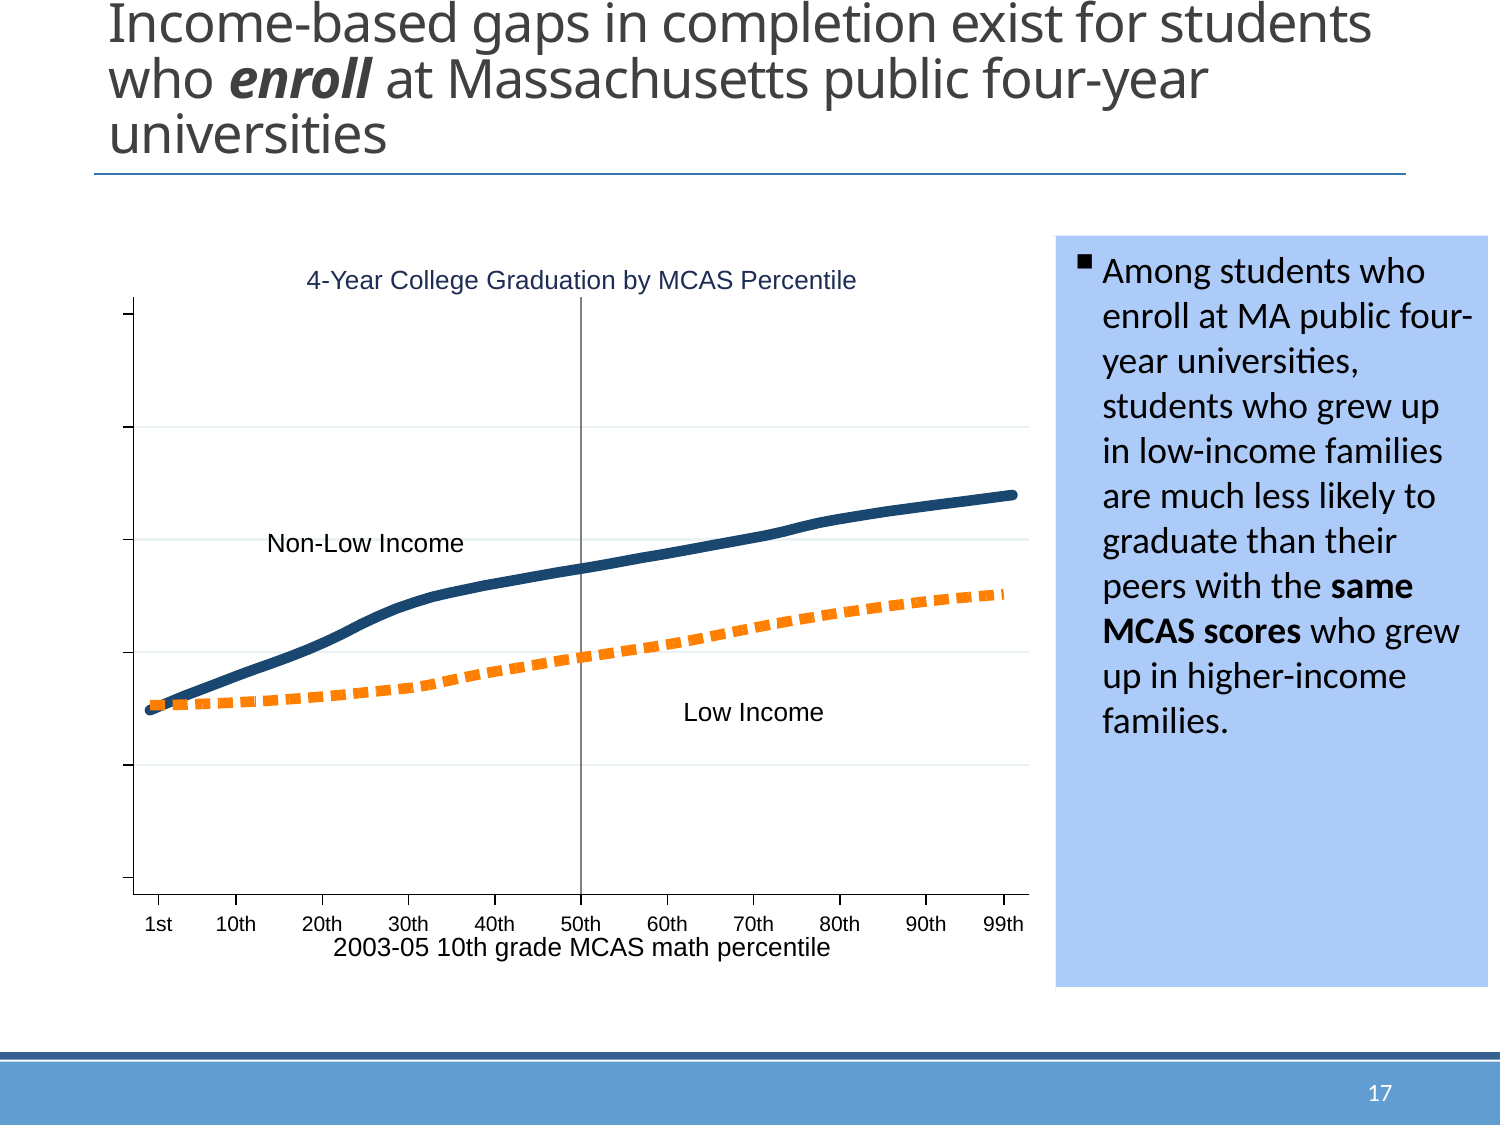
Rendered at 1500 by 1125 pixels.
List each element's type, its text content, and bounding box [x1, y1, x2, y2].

text_box Among students who enroll at MA public four-year universities, students who grew up in low-income families are much less likely to graduate than their peers with the same MCAS scores who grew up in higher-income families. [1066, 238, 1488, 748]
slide_number 17 [1412, 1042, 1500, 1103]
title Income-based gaps in completion exist for students who enroll at Massachusetts public four-year universities [93, 88, 1413, 172]
text_box [1064, 234, 1489, 988]
picture [17, 234, 1059, 992]
